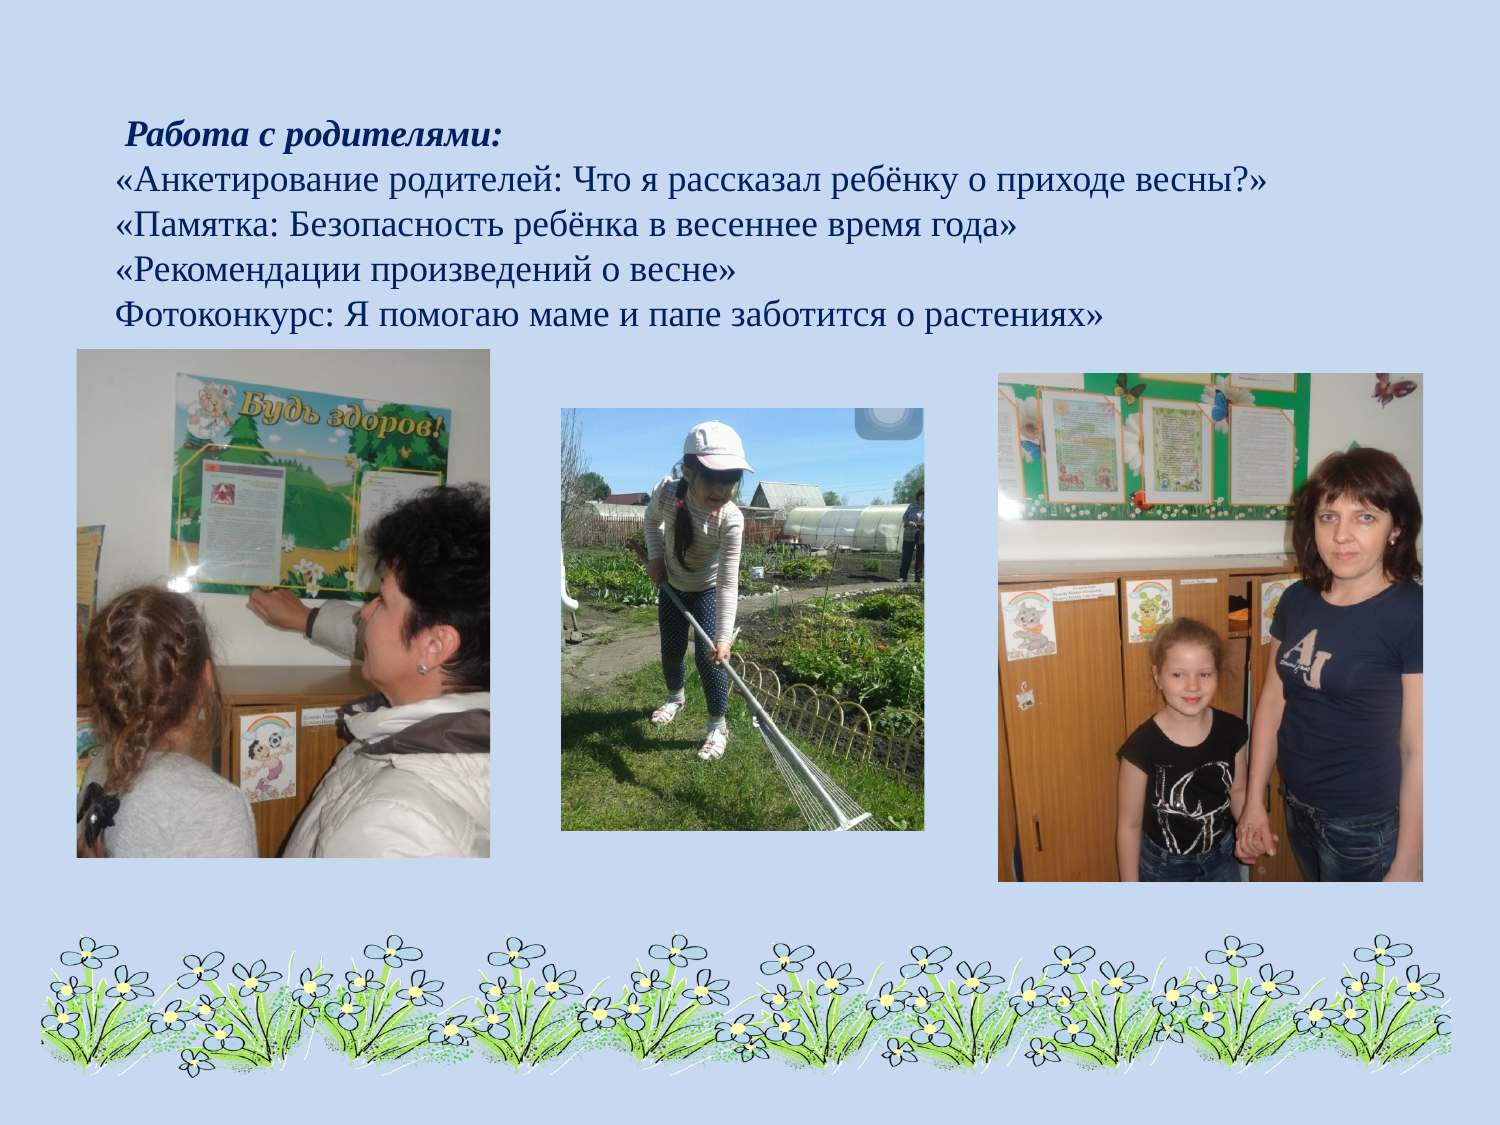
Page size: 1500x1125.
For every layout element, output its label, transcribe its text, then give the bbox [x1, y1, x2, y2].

text_box Работа с родителями: «Анкетирование родителей: Что я рассказал ребёнку о приходе весны?» «Памятка: Безопасность ребёнка в весеннее время года» «Рекомендации произведений о весне» Фотоконкурс: Я помогаю маме и папе заботится о растениях» [100, 101, 1424, 432]
picture [40, 904, 1452, 1083]
picture [76, 349, 491, 859]
picture [997, 373, 1424, 882]
picture [560, 408, 925, 831]
